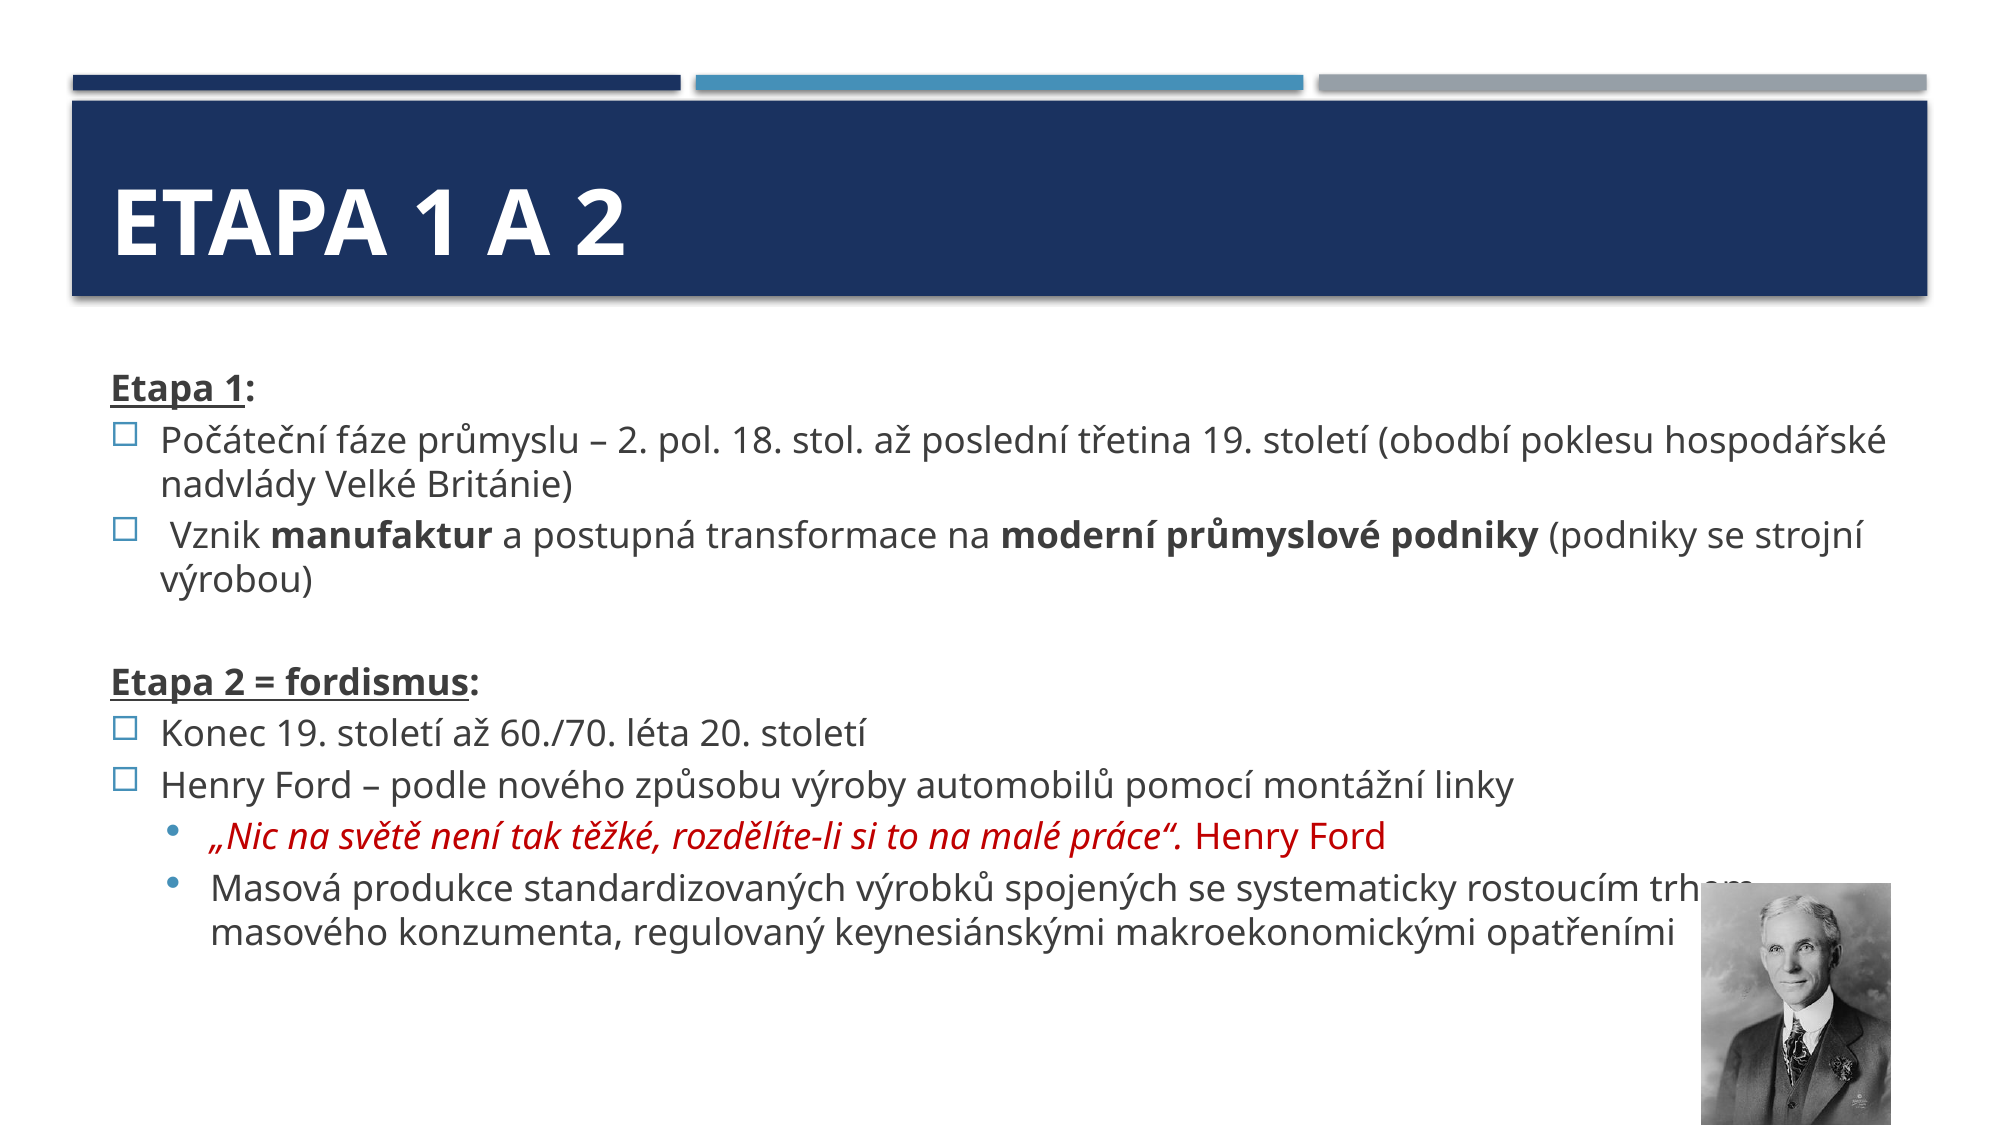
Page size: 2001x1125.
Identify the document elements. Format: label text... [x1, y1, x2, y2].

title Etapa 1 a 2 [95, 115, 1905, 282]
picture [1701, 883, 1892, 1125]
list Etapa 1: Počáteční fáze průmyslu – 2. pol. 18. stol. až poslední třetina 19. století (obodbí poklesu hospodářské nadvlády Velké Británie) Vznik manufaktur a postupná transformace na moderní průmyslové podniky (podniky se strojní výrobou) Etapa 2 = fordismus: Konec 19. století až 60./70. léta 20. století Henry Ford – podle nového způsobu výroby automobilů pomocí montážní linky „Nic na světě není tak těžké, rozdělíte-li si to na malé práce“. Henry Ford Masová produkce standardizovaných výrobků spojených se systematicky rostoucím trhem masového konzumenta, regulovaný keynesiánskými makroekonomickými opatřeními [95, 357, 1905, 962]
